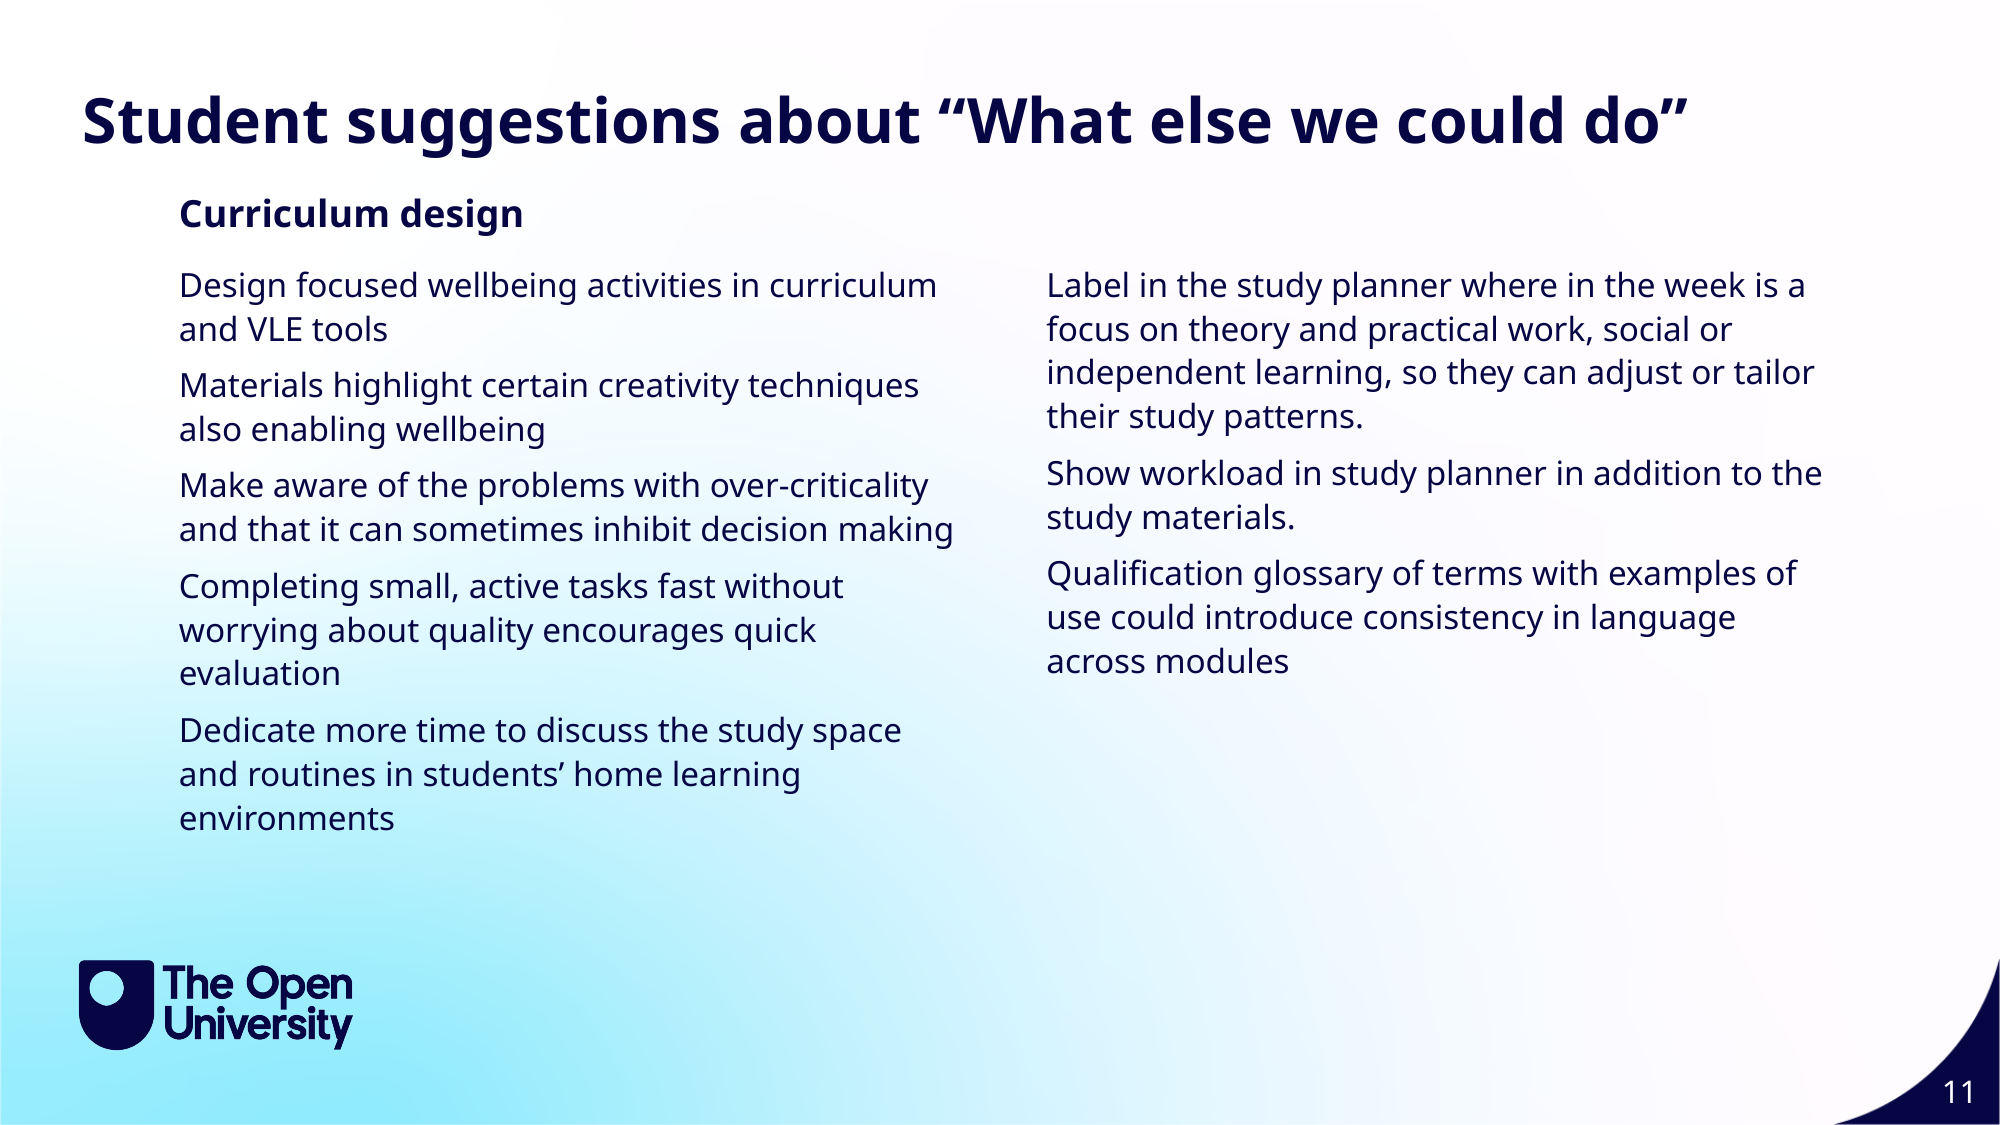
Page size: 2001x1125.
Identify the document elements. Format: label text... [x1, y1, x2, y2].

picture [1834, 959, 2000, 1125]
list Curriculum design [164, 177, 1032, 228]
list Label in the study planner where in the week is a focus on theory and practical work, social or independent learning, so they can adjust or tailor their study patterns. Show workload in study planner in addition to the study materials. Qualification glossary of terms with examples of use could introduce consistency in language across modules [1031, 252, 1840, 843]
list Student suggestions about “What else we could do” [67, 66, 1840, 148]
picture [77, 956, 358, 1053]
list Design focused wellbeing activities in curriculum and VLE tools Materials highlight certain creativity techniques also enabling wellbeing Make aware of the problems with over-criticality and that it can sometimes inhibit decision making Completing small, active tasks fast without worrying about quality encourages quick evaluation Dedicate more time to discuss the study space and routines in students’ home learning environments [164, 252, 972, 913]
